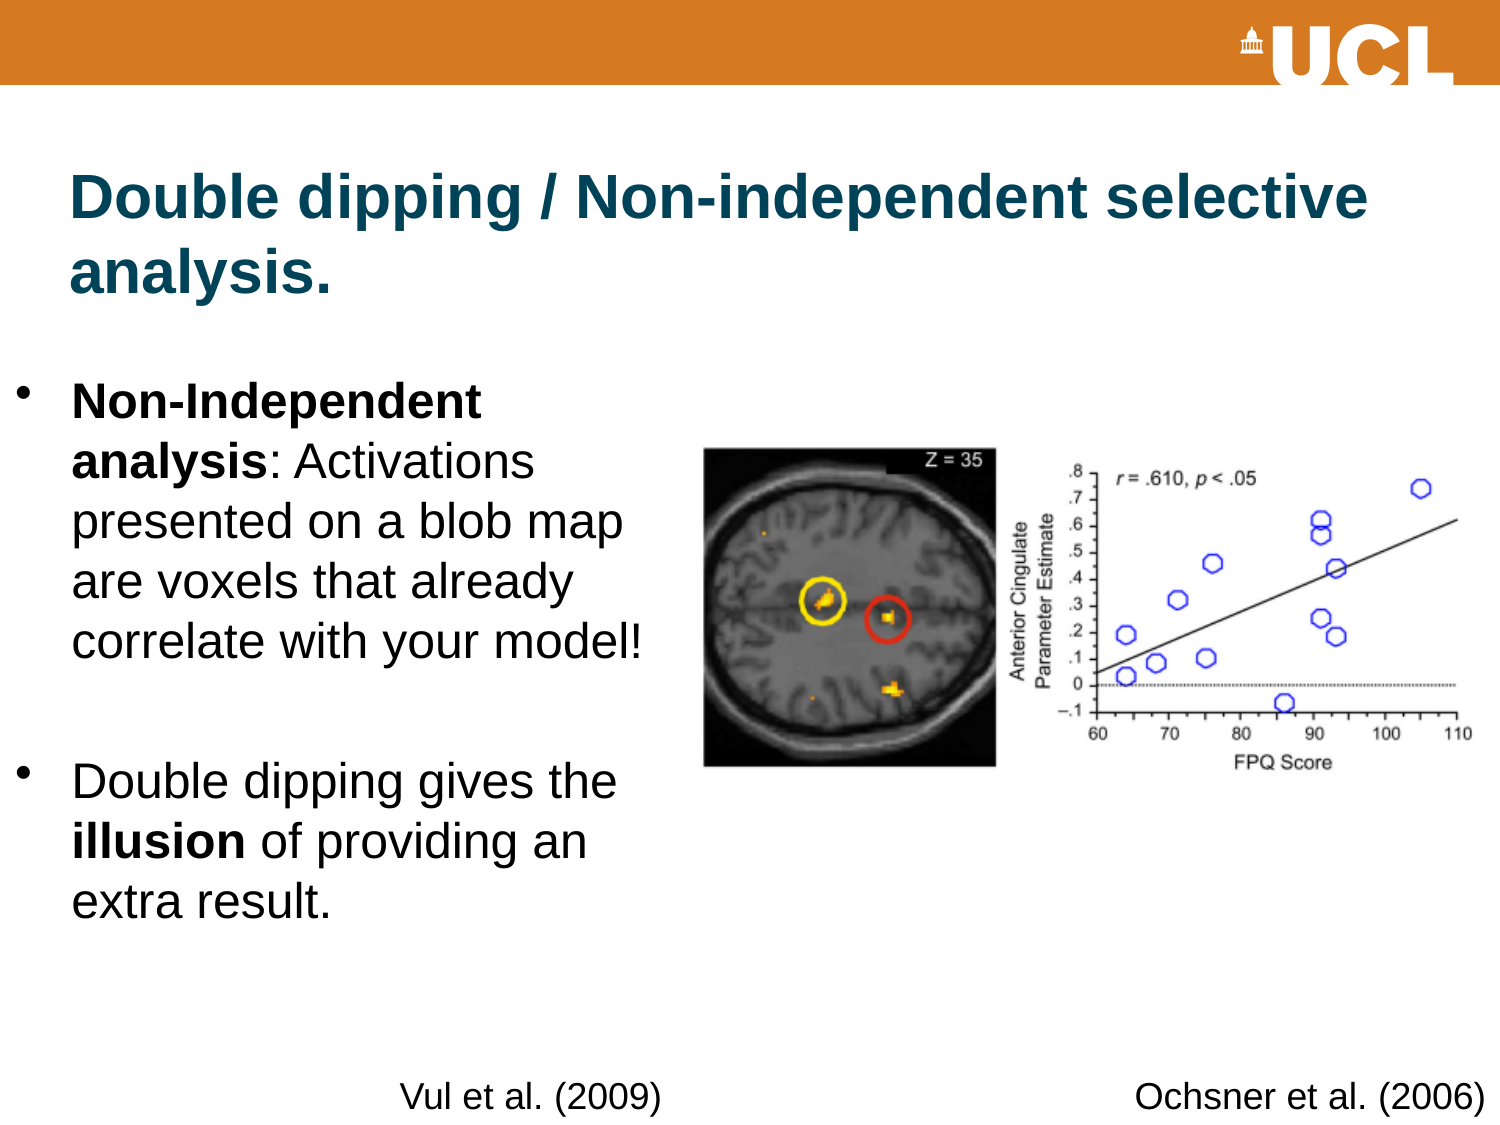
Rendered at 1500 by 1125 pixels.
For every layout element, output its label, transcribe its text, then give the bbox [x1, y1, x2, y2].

picture [699, 439, 1500, 781]
list Non-Independent analysis: Activations presented on a blob map are voxels that already correlate with your model! Double dipping gives the illusion of providing an extra result. [0, 361, 685, 929]
text_box Ochsner et al. (2006) [1119, 1064, 1500, 1125]
text_box Vul et al. (2009) [384, 1064, 678, 1125]
picture [0, 0, 1500, 85]
title Double dipping / Non-independent selective analysis. [53, 148, 1448, 362]
